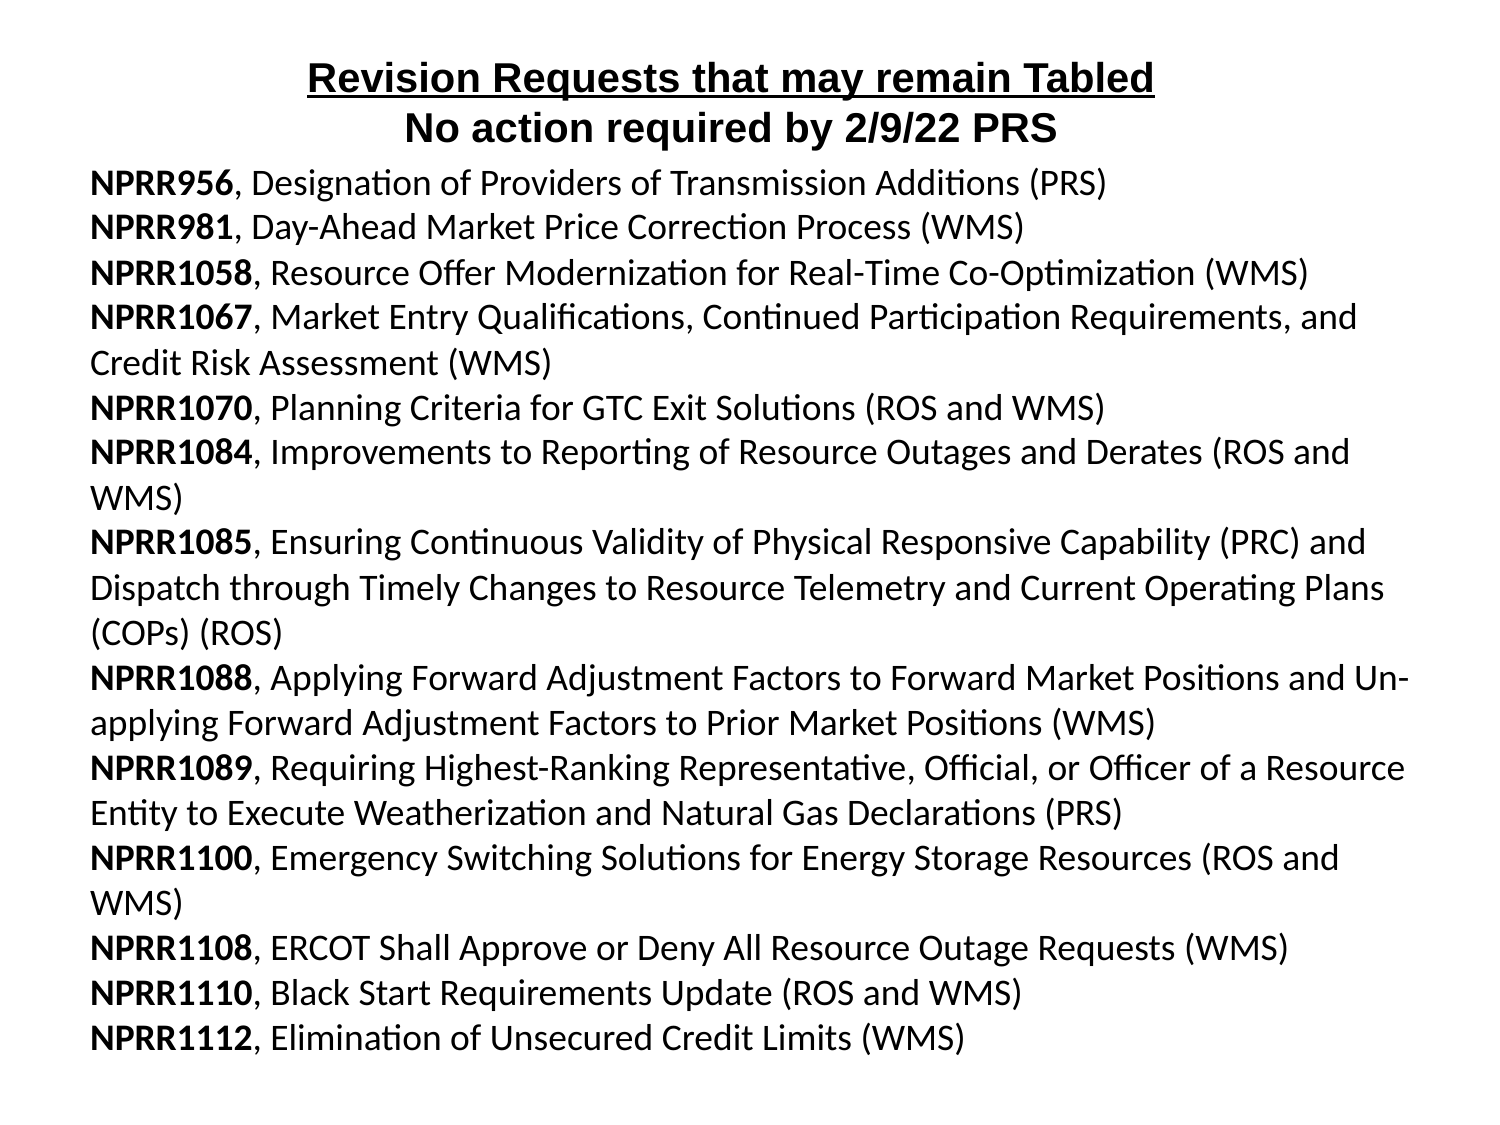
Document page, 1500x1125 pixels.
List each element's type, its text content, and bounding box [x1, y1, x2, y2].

subtitle NPRR956, Designation of Providers of Transmission Additions (PRS) NPRR981, Day-Ahead Market Price Correction Process (WMS) NPRR1058, Resource Offer Modernization for Real-Time Co-Optimization (WMS) NPRR1067, Market Entry Qualifications, Continued Participation Requirements, and Credit Risk Assessment (WMS) NPRR1070, Planning Criteria for GTC Exit Solutions (ROS and WMS) NPRR1084, Improvements to Reporting of Resource Outages and Derates (ROS and WMS) NPRR1085, Ensuring Continuous Validity of Physical Responsive Capability (PRC) and Dispatch through Timely Changes to Resource Telemetry and Current Operating Plans (COPs) (ROS) NPRR1088, Applying Forward Adjustment Factors to Forward Market Positions and Un-applying Forward Adjustment Factors to Prior Market Positions (WMS) NPRR1089, Requiring Highest-Ranking Representative, Official, or Officer of a Resource Entity to Execute Weatherization and Natural Gas Declarations (PRS) NPRR1100, Emergency Switching Solutions for Energy Storage Resources (ROS and WMS) NPRR1108, ERCOT Shall Approve or Deny All Resource Outage Requests (WMS) NPRR1110, Black Start Requirements Update (ROS and WMS) NPRR1112, Elimination of Unsecured Credit Limits (WMS) [75, 149, 1438, 1063]
title Revision Requests that may remain Tabled No action required by 2/9/22 PRS [75, 62, 1388, 149]
